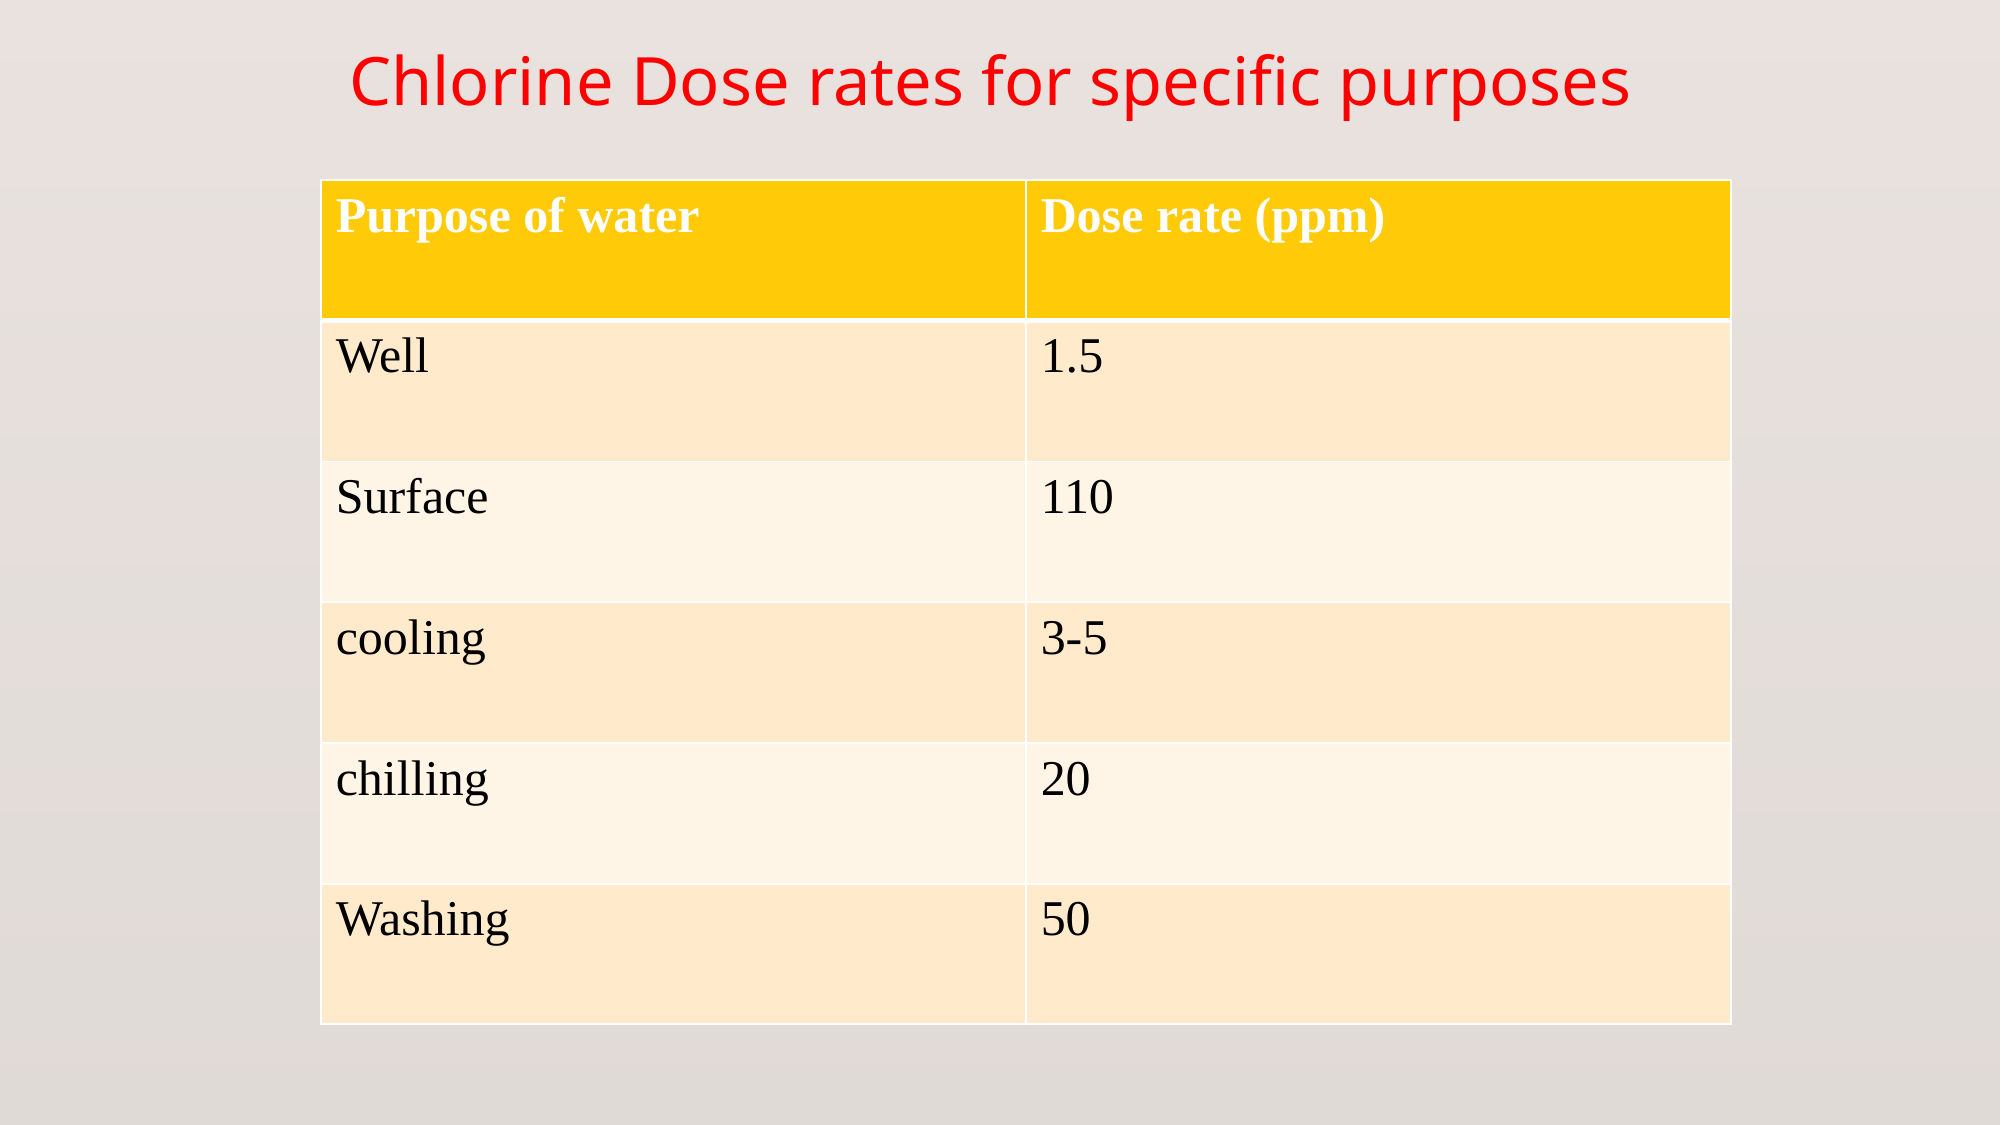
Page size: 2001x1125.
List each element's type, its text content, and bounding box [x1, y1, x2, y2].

table_cell 50 [1027, 885, 1730, 1023]
table_cell 20 [1027, 744, 1730, 883]
table_cell cooling [322, 603, 1025, 742]
table_header Dose rate (ppm) [1027, 181, 1730, 318]
table_header Purpose of water [322, 181, 1025, 318]
table_cell 3-5 [1027, 603, 1730, 742]
table_cell chilling [322, 744, 1025, 883]
table_cell Surface [322, 462, 1025, 601]
table_cell 110 [1027, 462, 1730, 601]
table_cell Well [322, 323, 1025, 461]
table_cell 1.5 [1027, 323, 1730, 461]
title Chlorine Dose rates for specific purposes [249, 0, 1750, 208]
table_cell Washing [322, 885, 1025, 1023]
